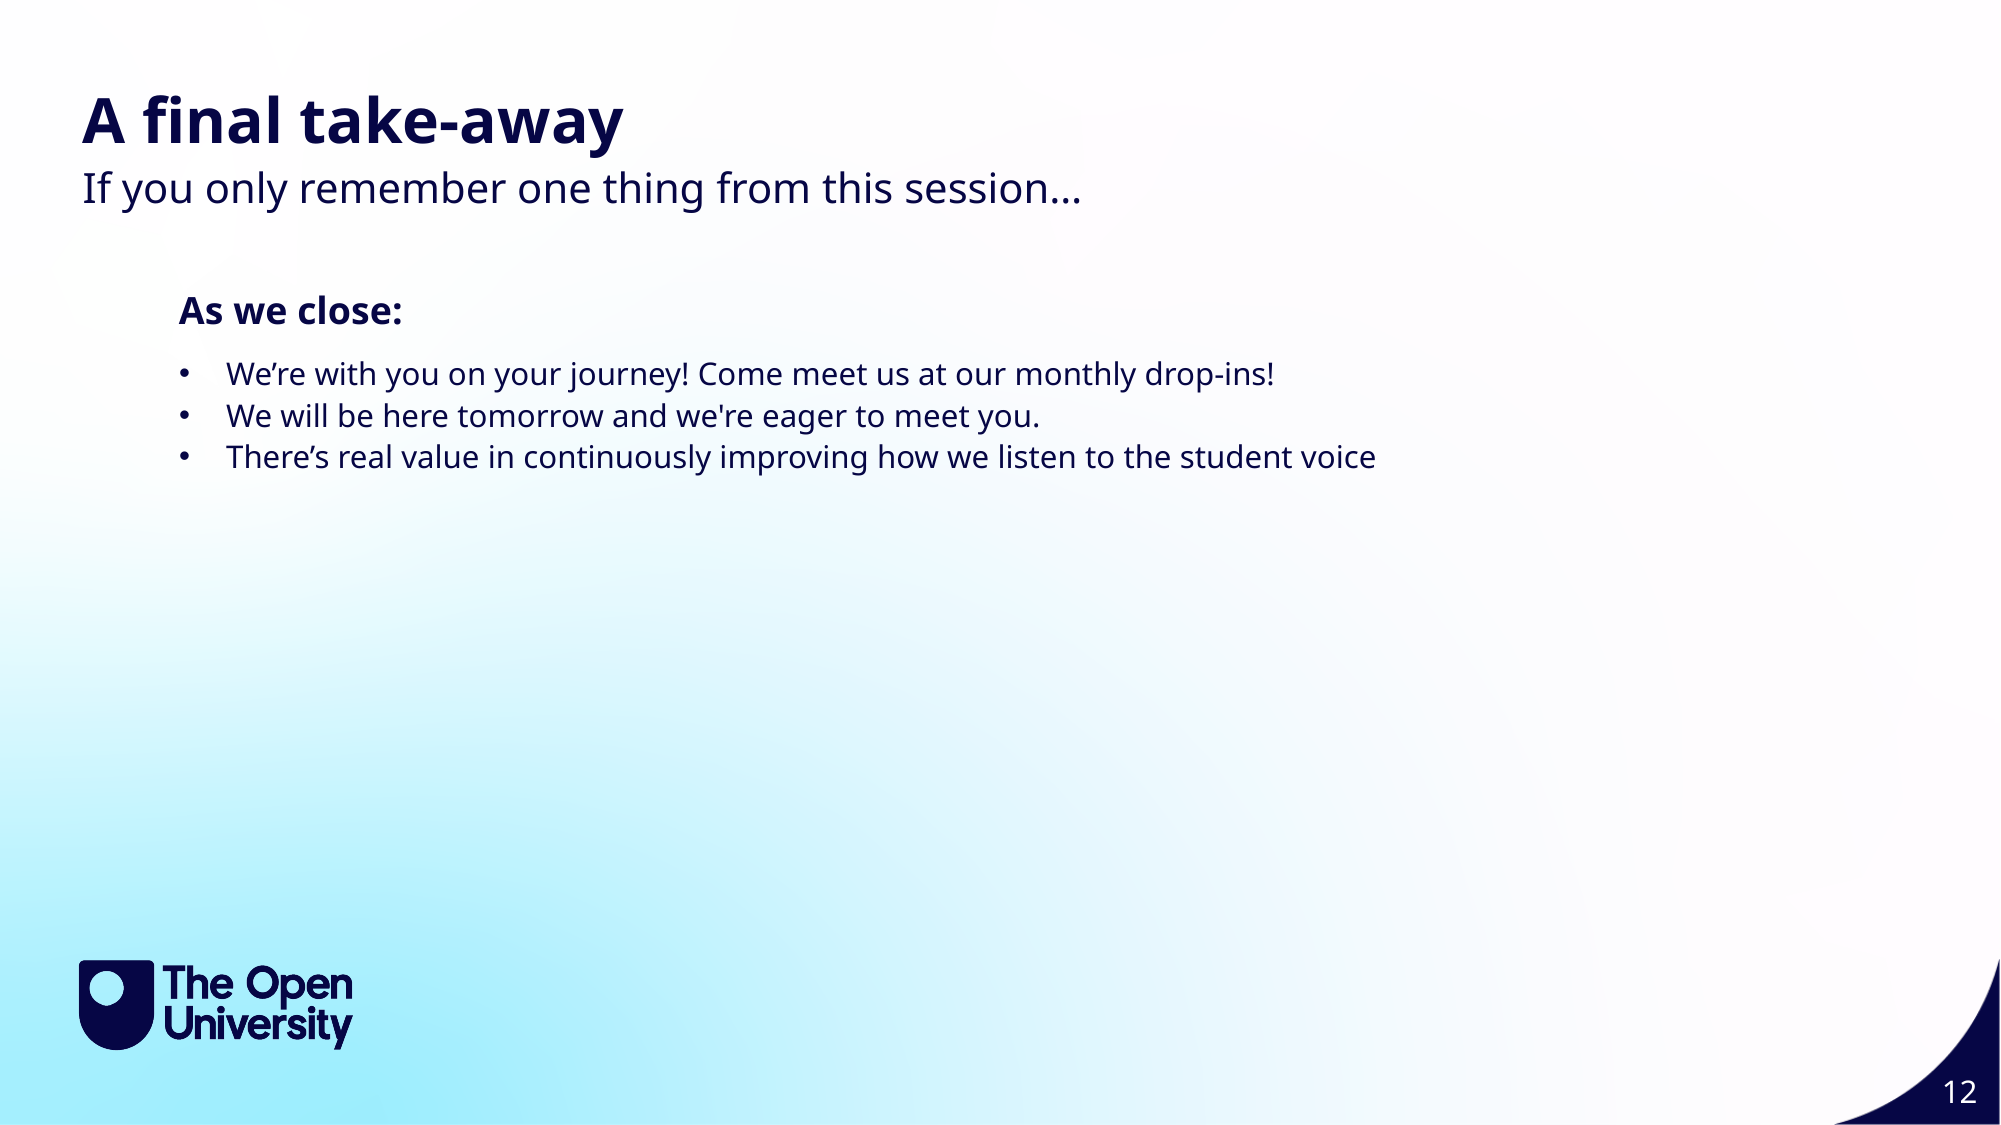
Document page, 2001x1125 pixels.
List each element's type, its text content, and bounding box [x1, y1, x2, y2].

picture [1834, 959, 2000, 1125]
list A final take-away [67, 66, 1835, 148]
picture [77, 956, 358, 1053]
list We’re with you on your journey! Come meet us at our monthly drop-ins! We will be here tomorrow and we're eager to meet you. There’s real value in continuously improving how we listen to the student voice [164, 343, 1738, 425]
list As we close: [164, 275, 1738, 323]
list If you only remember one thing from this session… [67, 149, 1835, 198]
